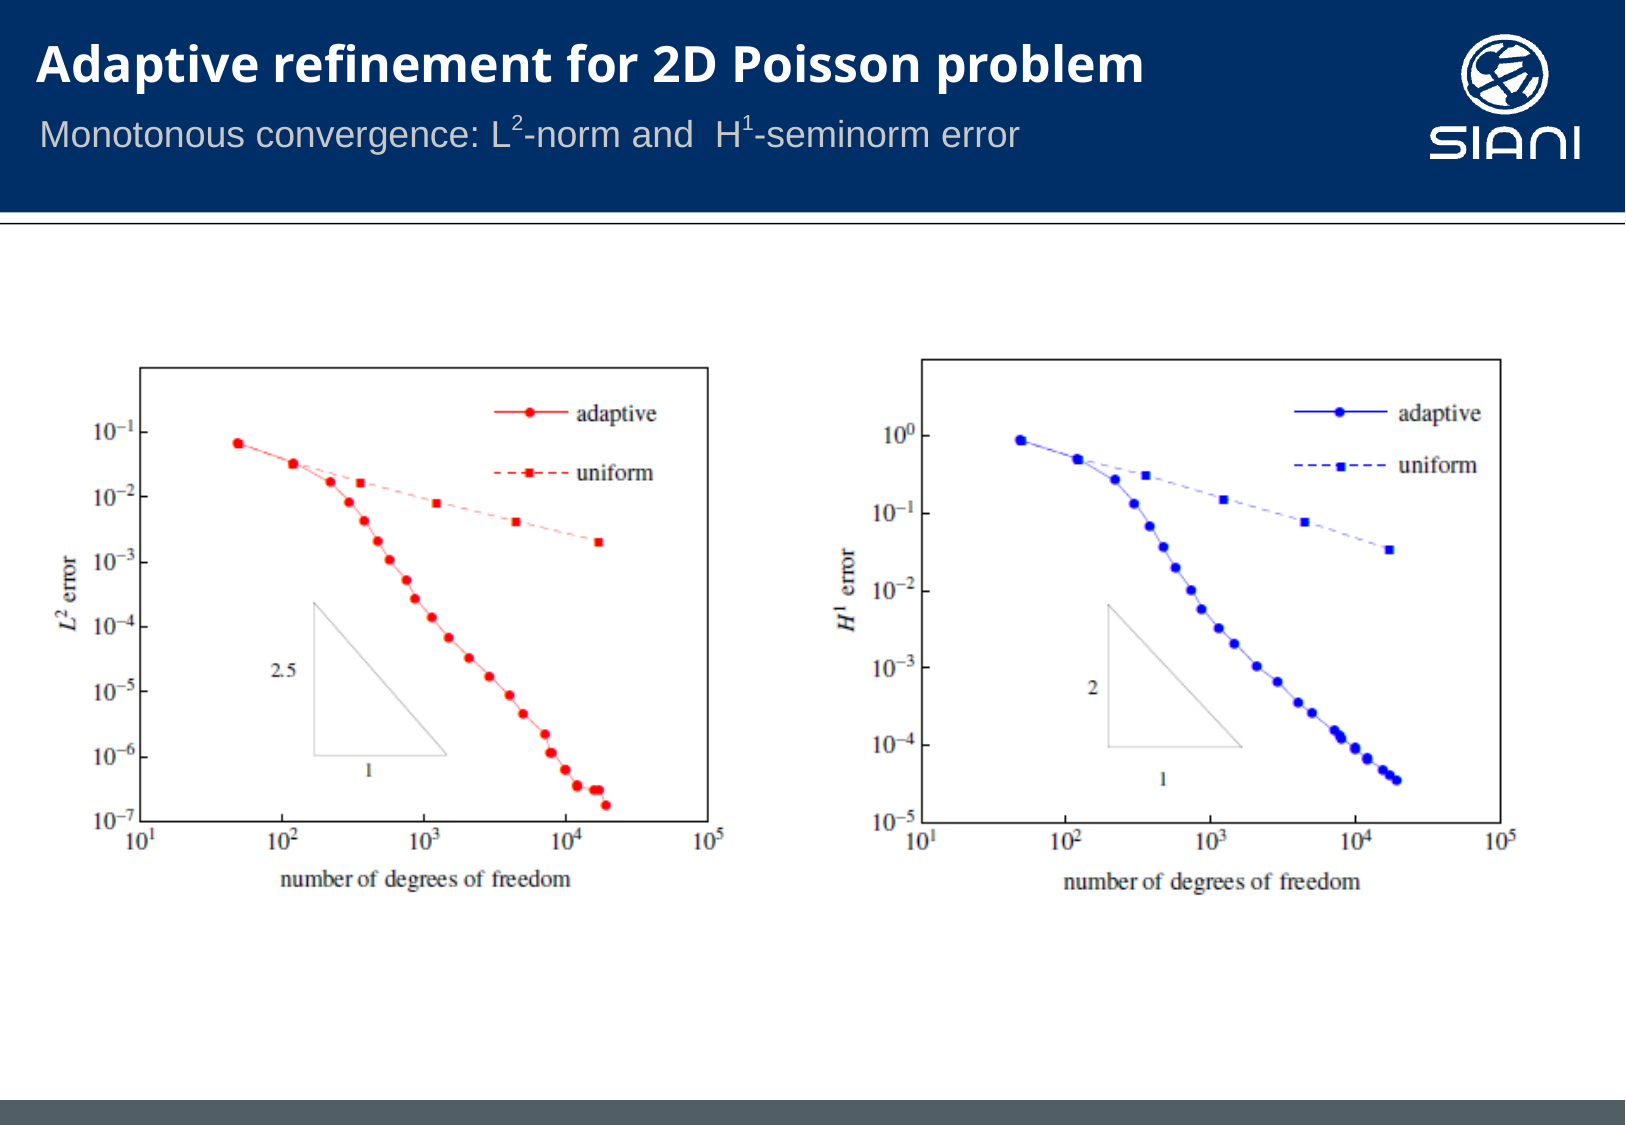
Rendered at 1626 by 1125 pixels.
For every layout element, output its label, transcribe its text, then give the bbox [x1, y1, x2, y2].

text_box Monotonous convergence: L2-norm and H1-seminorm error [24, 114, 1036, 212]
picture [823, 335, 1545, 902]
text_box Adaptive refinement for 2D Poisson problem [21, 25, 1289, 120]
picture [45, 342, 731, 899]
picture [1401, 22, 1607, 171]
